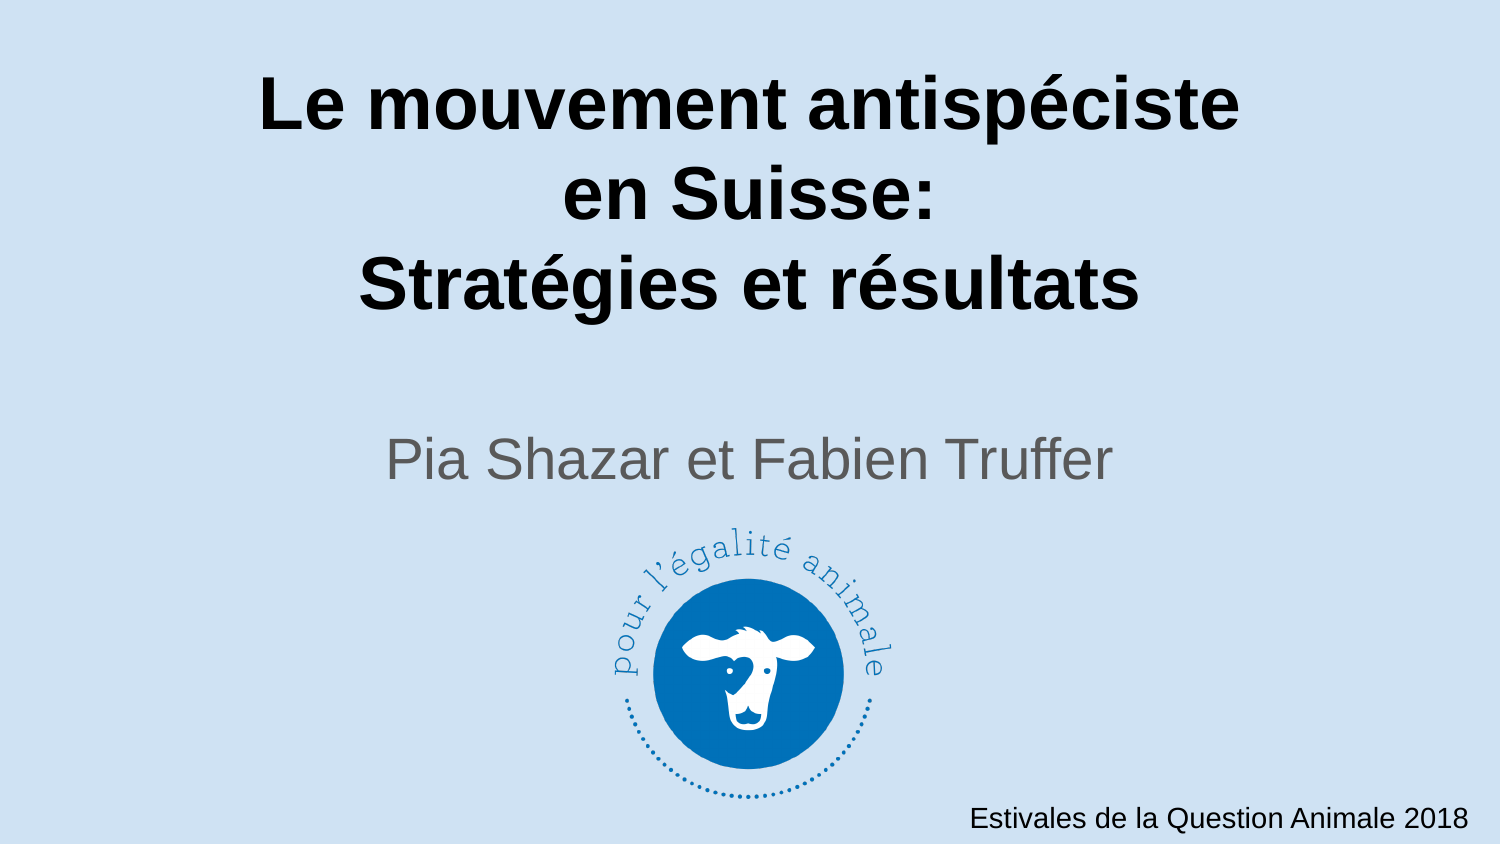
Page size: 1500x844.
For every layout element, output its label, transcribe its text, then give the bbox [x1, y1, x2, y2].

title Le mouvement antispéciste en Suisse: Stratégies et résultats [51, 209, 1449, 340]
subtitle Pia Shazar et Fabien Truffer [51, 406, 1449, 537]
picture [601, 521, 898, 812]
text_box Estivales de la Question Animale 2018 [939, 784, 1500, 844]
